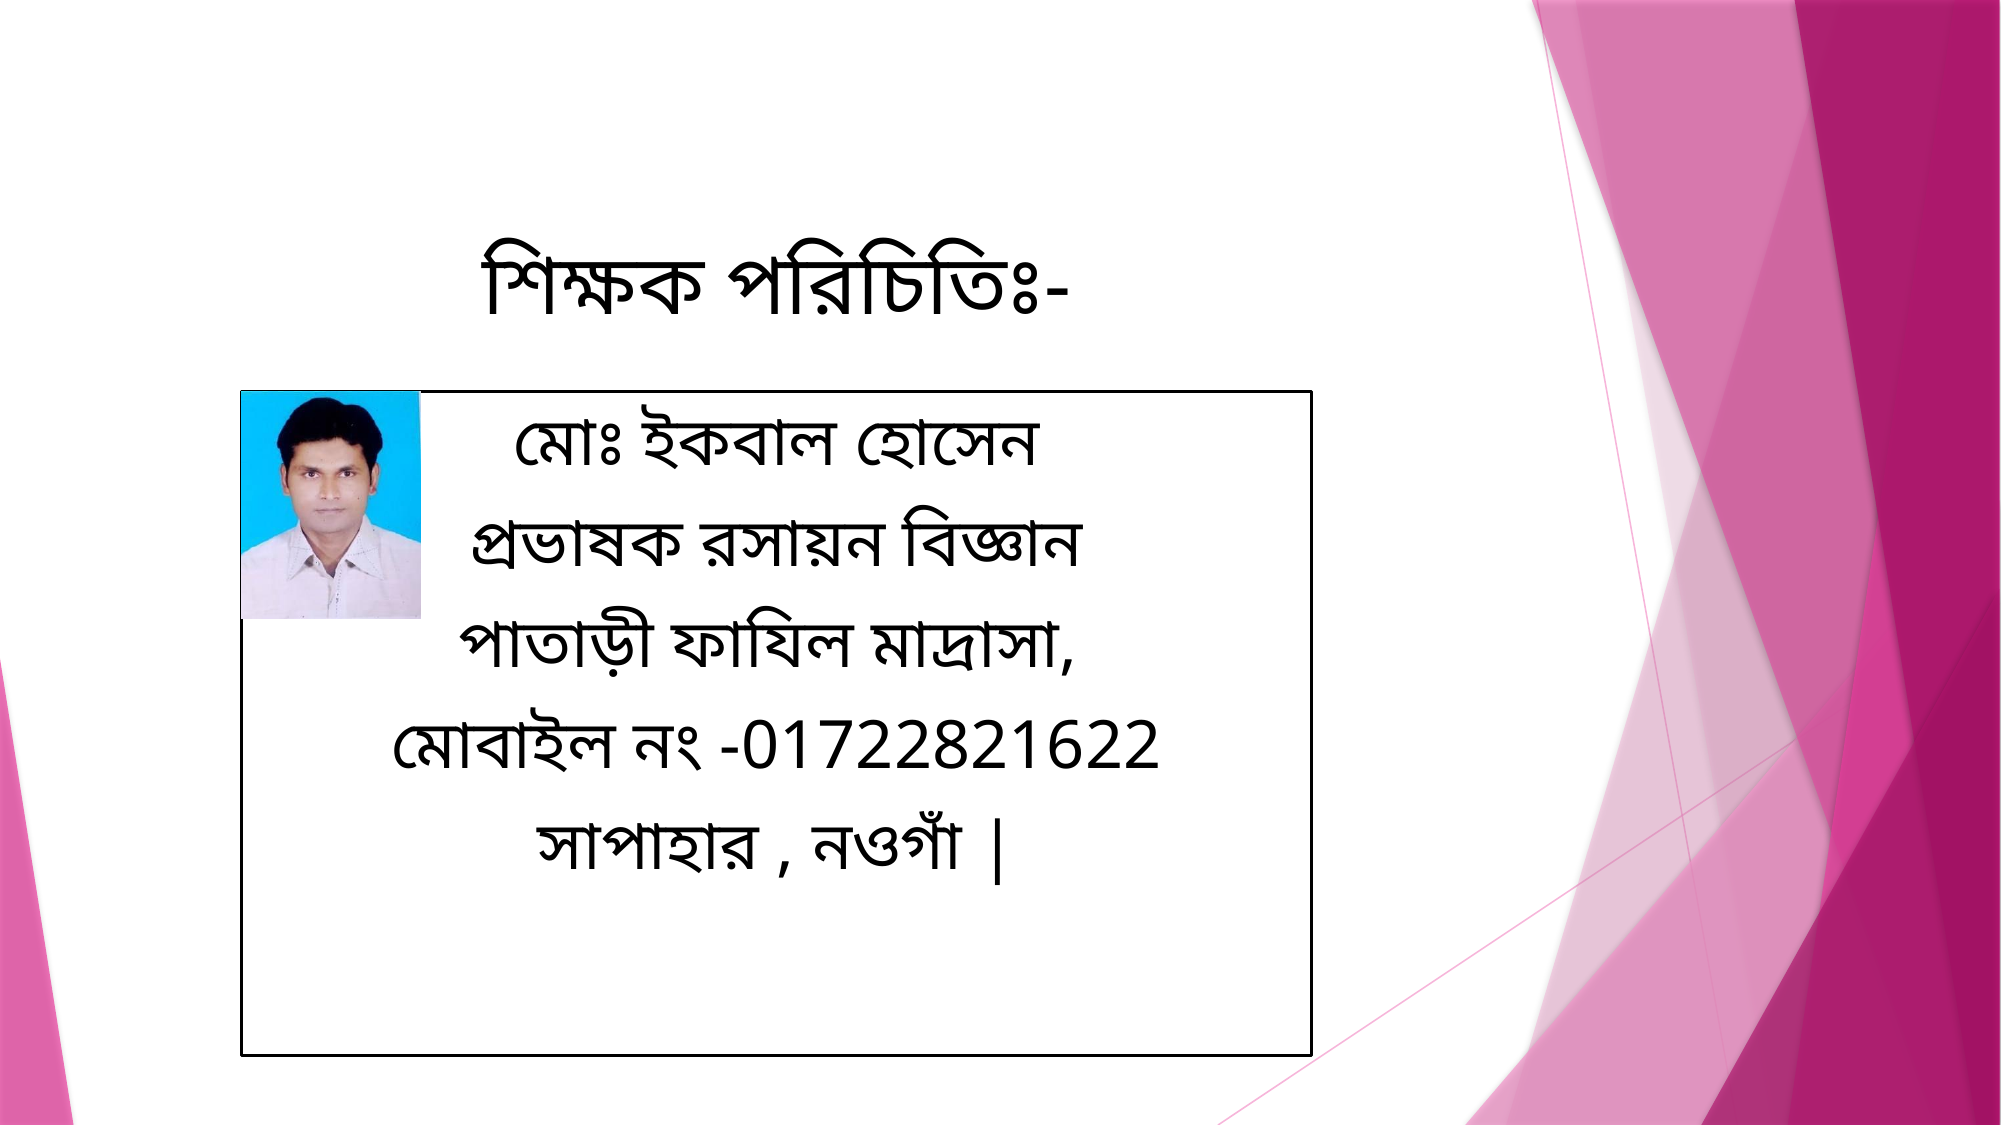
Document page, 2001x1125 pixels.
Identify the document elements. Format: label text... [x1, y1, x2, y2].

title শিক্ষক পরিচিতিঃ- [241, 214, 1312, 339]
picture [241, 397, 421, 619]
picture [417, 391, 421, 445]
list মোঃ ইকবাল হোসেন প্রভাষক রসায়ন বিজ্ঞান পাতাড়ী ফাযিল মাদ্রাসা, মোবাইল নং -01722821622 সাপাহার , নওগাঁ | [240, 390, 1313, 1057]
